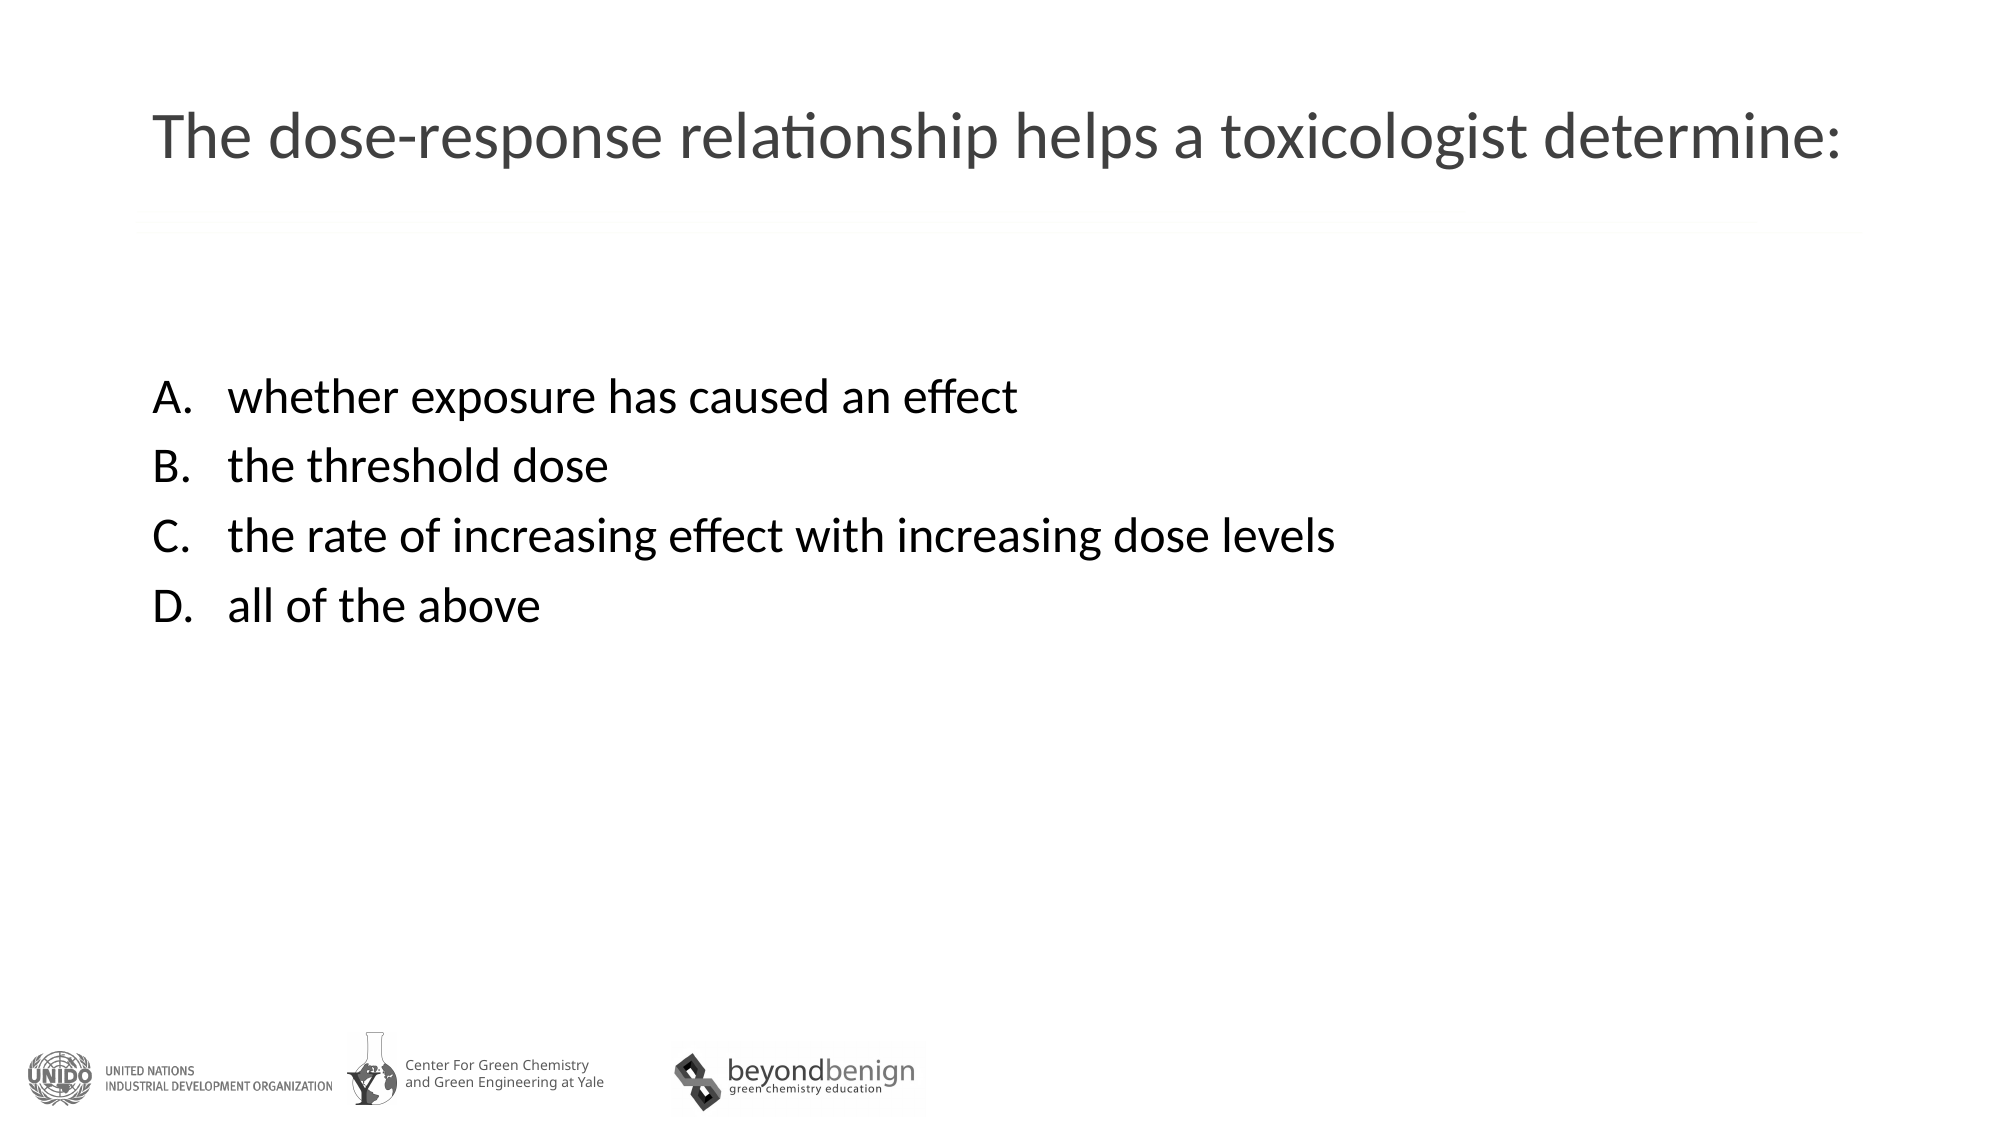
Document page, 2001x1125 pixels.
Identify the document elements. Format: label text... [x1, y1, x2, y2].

title The dose-response relationship helps a toxicologist determine: [137, 28, 1863, 247]
list whether exposure has caused an effect the threshold dose the rate of increasing effect with increasing dose levels all of the above [137, 287, 1863, 977]
